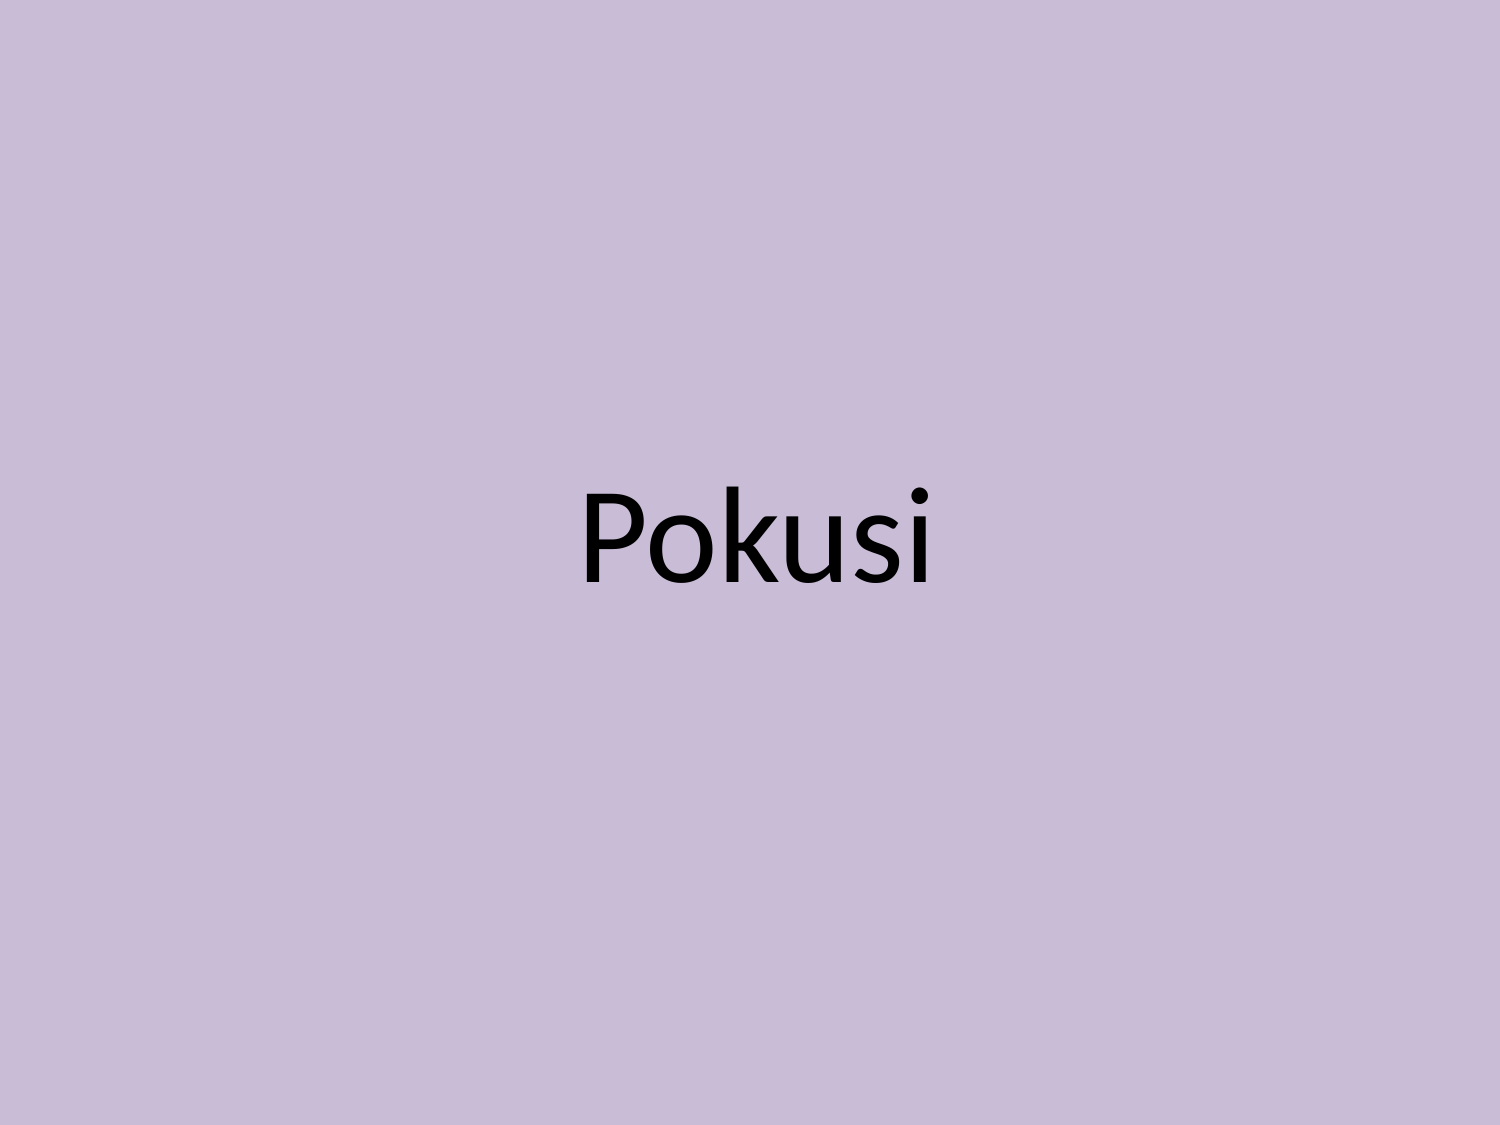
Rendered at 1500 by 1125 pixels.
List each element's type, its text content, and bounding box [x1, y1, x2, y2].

title Pokusi [82, 433, 1432, 622]
